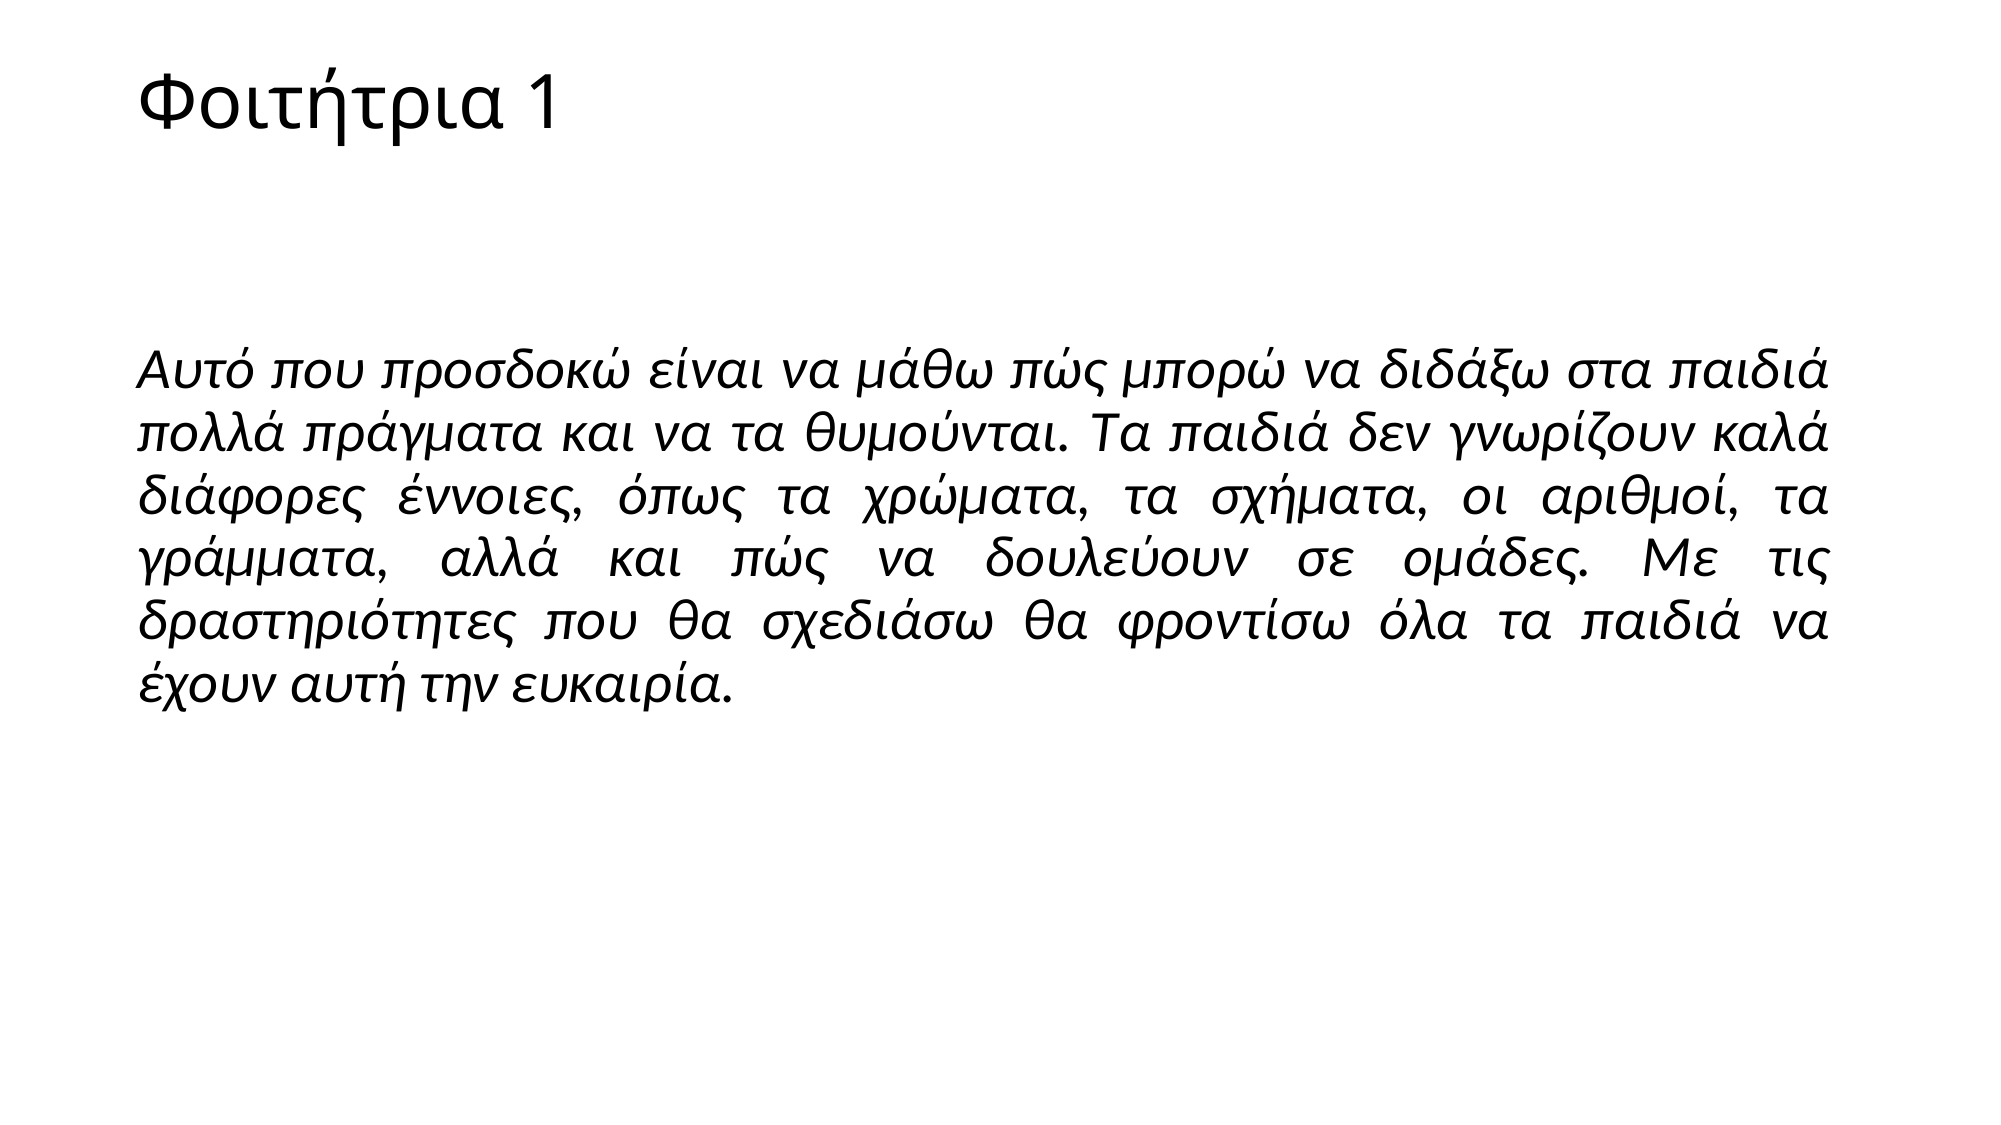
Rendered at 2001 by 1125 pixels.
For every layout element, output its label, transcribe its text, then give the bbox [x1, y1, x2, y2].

list Αυτό που προσδοκώ είναι να μάθω πώς μπορώ να διδάξω στα παιδιά πολλά πράγματα και να τα θυμούνται. Τα παιδιά δεν γνωρίζουν καλά διάφορες έννοιες, όπως τα χρώματα, τα σχήματα, οι αριθμοί, τα γράμματα, αλλά και πώς να δουλεύουν σε ομάδες. Με τις δραστηριότητες που θα σχεδιάσω θα φροντίσω όλα τα παιδιά να έχουν αυτή την ευκαιρία. [122, 156, 1846, 1066]
title Φοιτήτρια 1 [122, 55, 1417, 152]
